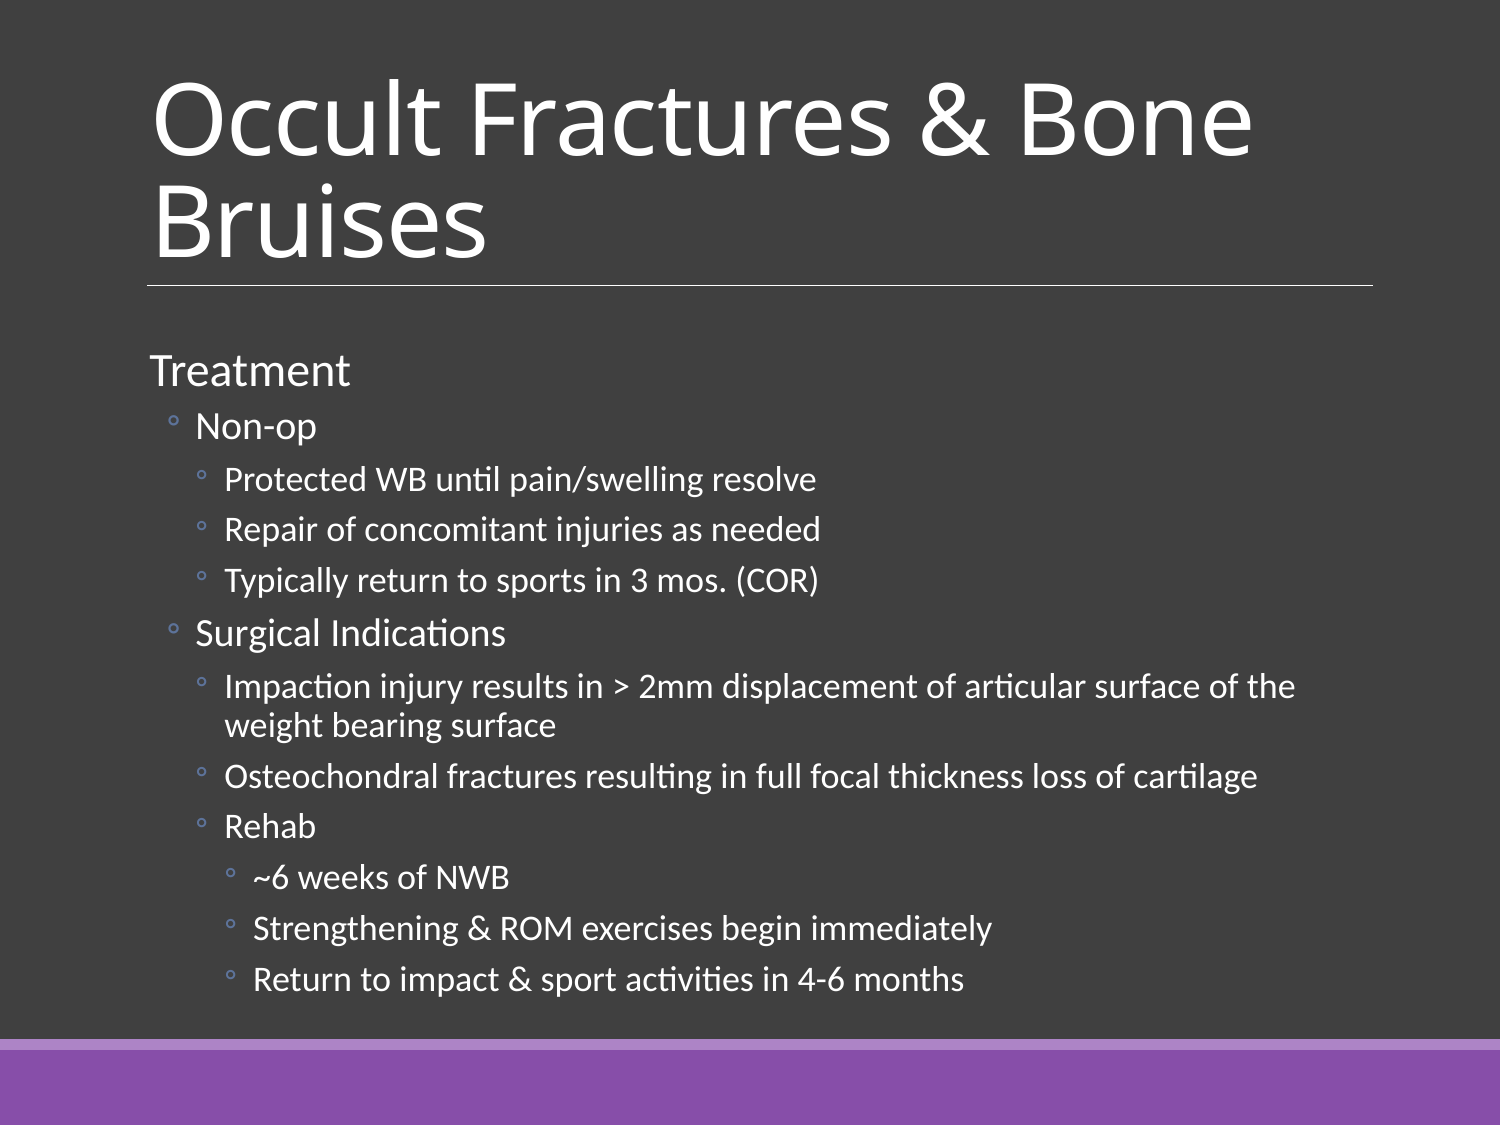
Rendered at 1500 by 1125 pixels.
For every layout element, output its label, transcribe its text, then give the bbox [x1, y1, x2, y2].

list Treatment Non-op Protected WB until pain/swelling resolve Repair of concomitant injuries as needed Typically return to sports in 3 mos. (COR) Surgical Indications Impaction injury results in > 2mm displacement of articular surface of the weight bearing surface Osteochondral fractures resulting in full focal thickness loss of cartilage Rehab ~6 weeks of NWB Strengthening & ROM exercises begin immediately Return to impact & sport activities in 4-6 months [135, 337, 1373, 1013]
title Occult Fractures & Bone Bruises [135, 47, 1373, 285]
